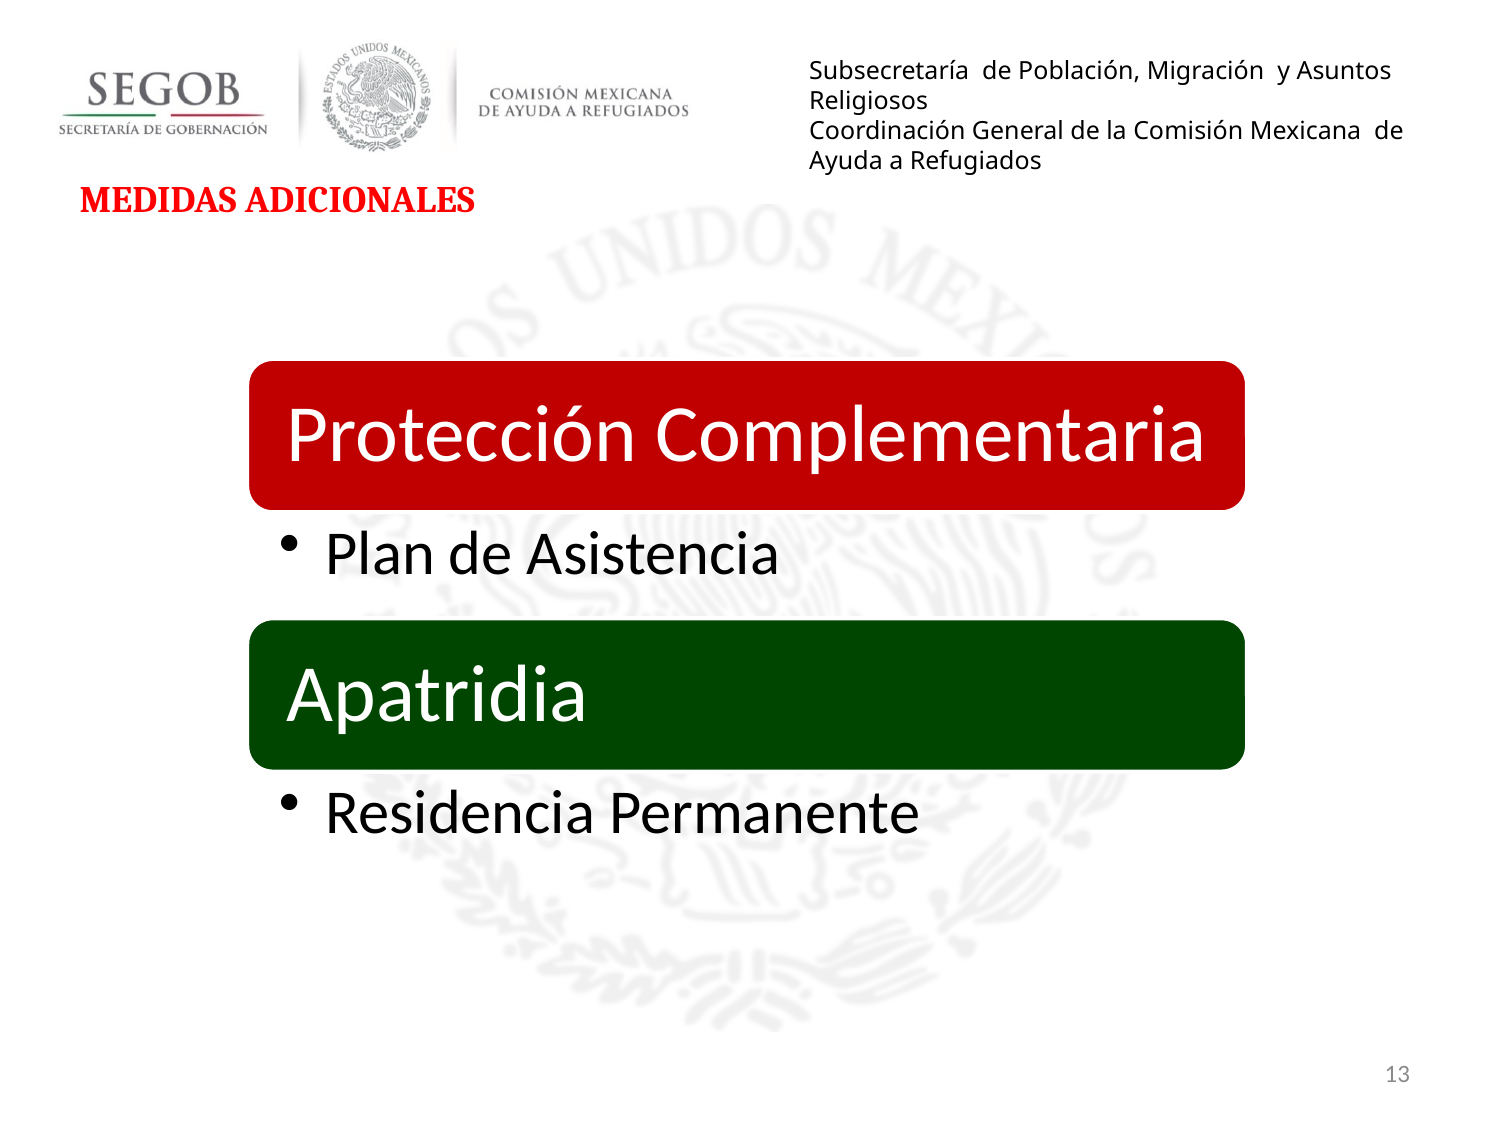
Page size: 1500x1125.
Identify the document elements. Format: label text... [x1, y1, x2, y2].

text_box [246, 284, 1248, 952]
slide_number 13 [1074, 1042, 1425, 1103]
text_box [46, 39, 1454, 1032]
